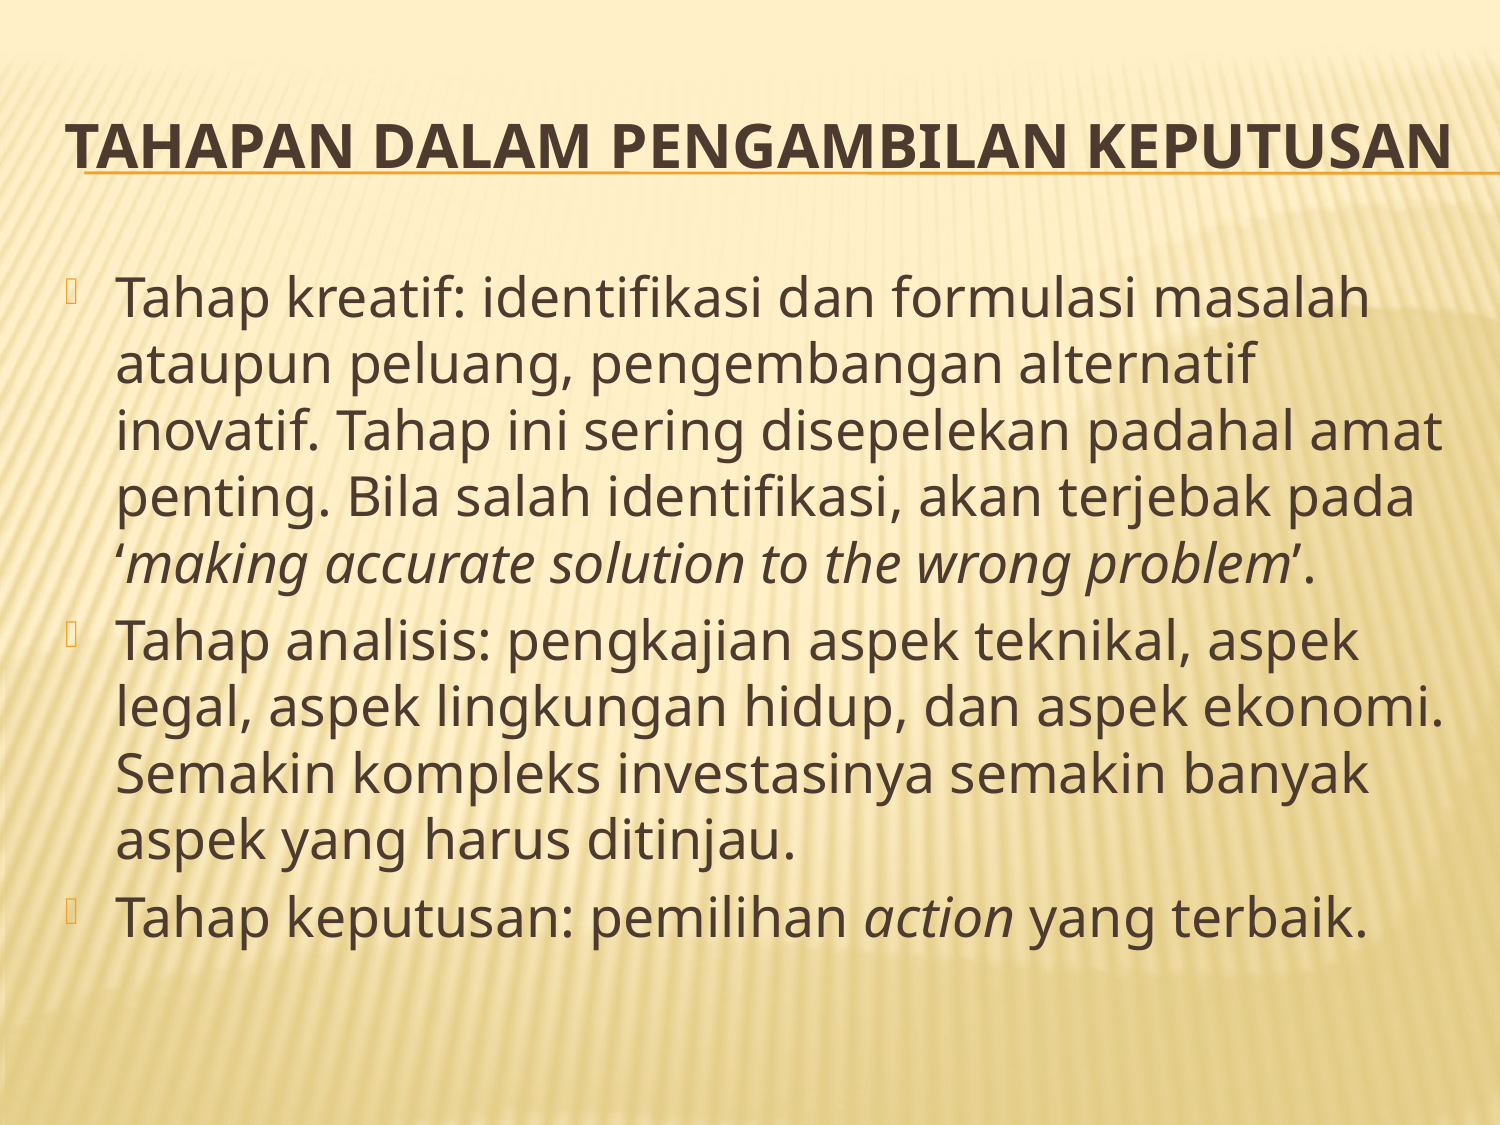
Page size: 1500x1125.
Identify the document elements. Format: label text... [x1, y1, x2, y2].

title Tahapan dalam Pengambilan Keputusan [50, 75, 1475, 213]
list Tahap kreatif: identifikasi dan formulasi masalah ataupun peluang, pengembangan alternatif inovatif. Tahap ini sering disepelekan padahal amat penting. Bila salah identifikasi, akan terjebak pada ‘making accurate solution to the wrong problem’. Tahap analisis: pengkajian aspek teknikal, aspek legal, aspek lingkungan hidup, dan aspek ekonomi. Semakin kompleks investasinya semakin banyak aspek yang harus ditinjau. Tahap keputusan: pemilihan action yang terbaik. [50, 254, 1475, 998]
